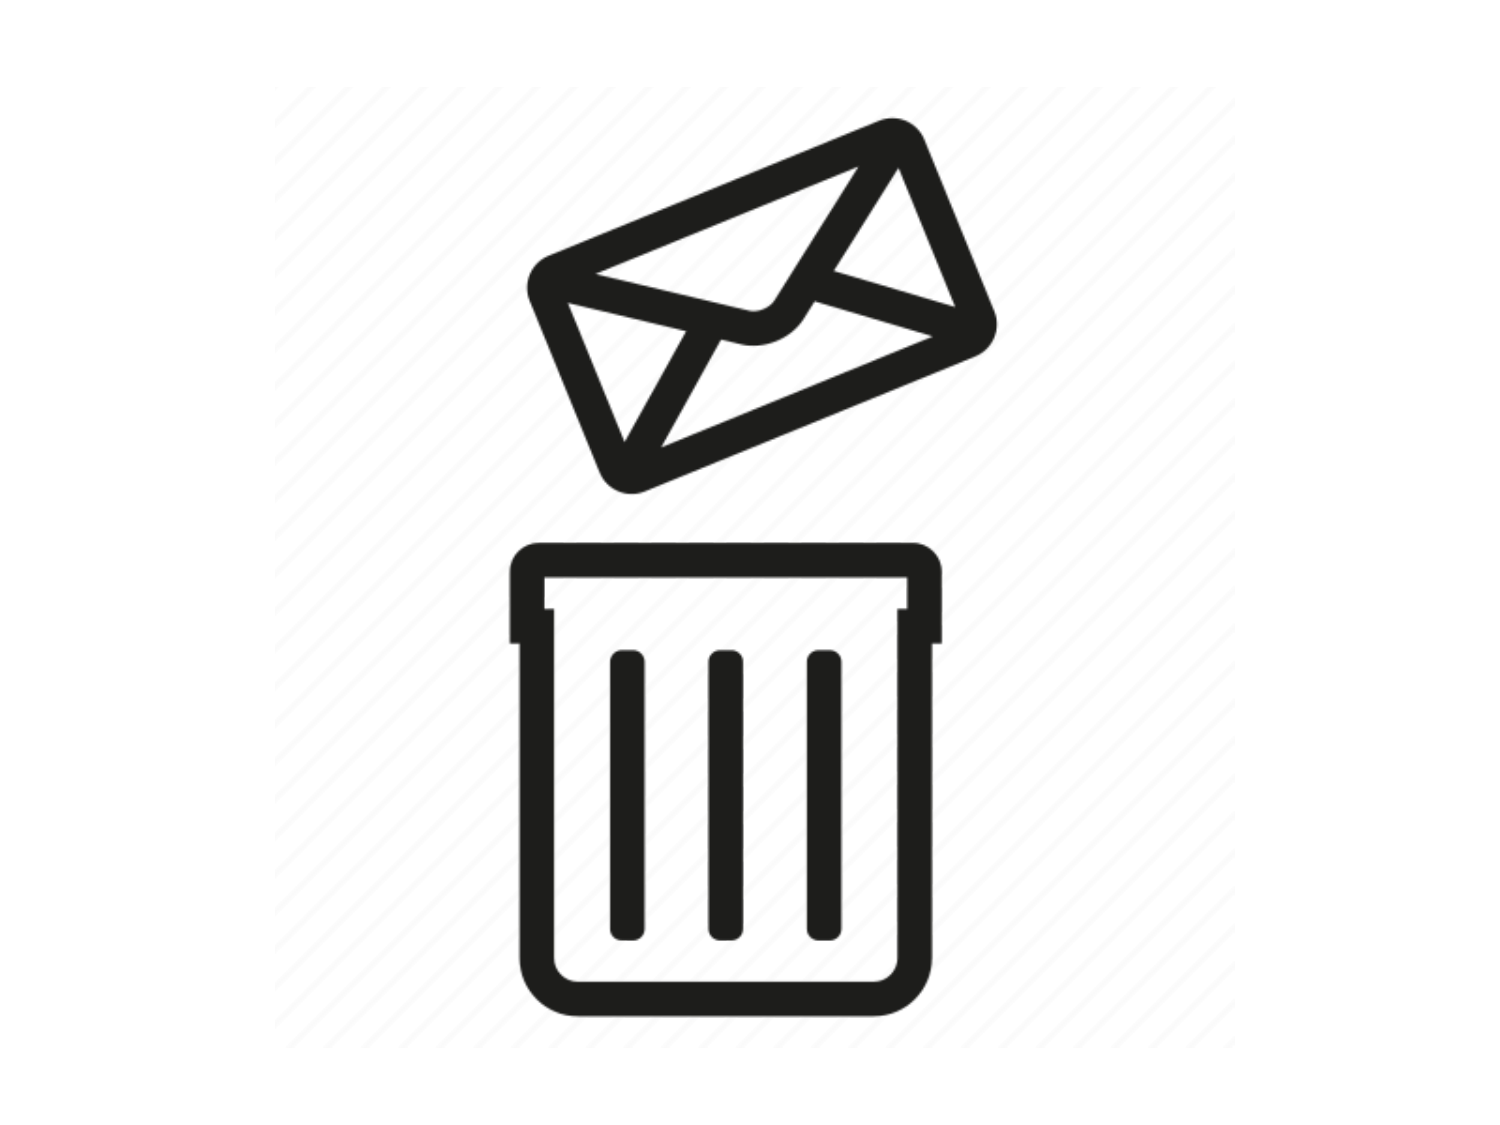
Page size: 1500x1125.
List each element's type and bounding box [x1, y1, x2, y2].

picture [274, 87, 1236, 1048]
